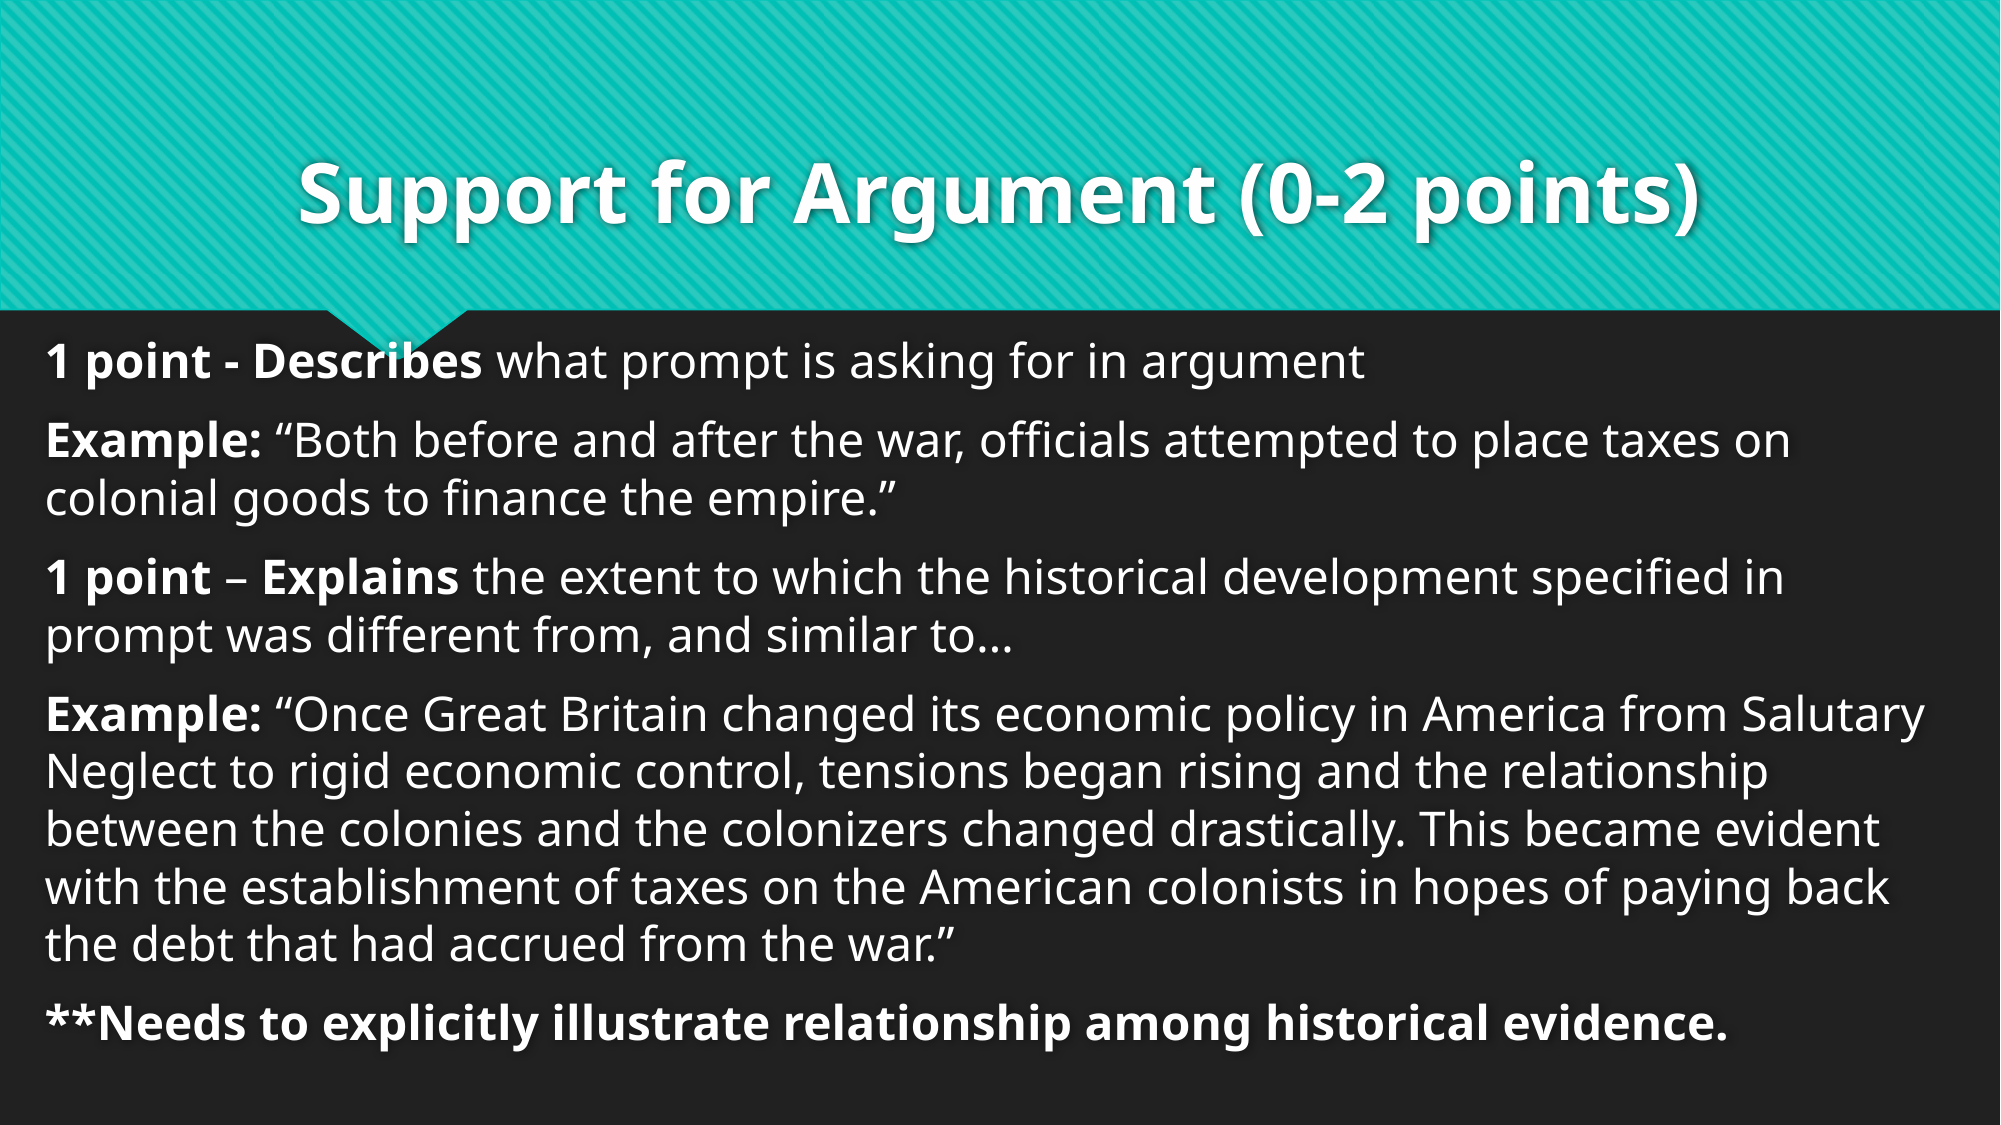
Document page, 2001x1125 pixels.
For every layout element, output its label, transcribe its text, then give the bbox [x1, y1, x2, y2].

list 1 point - Describes what prompt is asking for in argument Example: “Both before and after the war, officials attempted to place taxes on colonial goods to finance the empire.” 1 point – Explains the extent to which the historical development specified in prompt was different from, and similar to… Example: “Once Great Britain changed its economic policy in America from Salutary Neglect to rigid economic control, tensions began rising and the relationship between the colonies and the colonizers changed drastically. This became evident with the establishment of taxes on the American colonists in hopes of paying back the debt that had accrued from the war.” **Needs to explicitly illustrate relationship among historical evidence. [29, 323, 1961, 1063]
title Support for Argument (0-2 points) [137, 30, 1863, 248]
